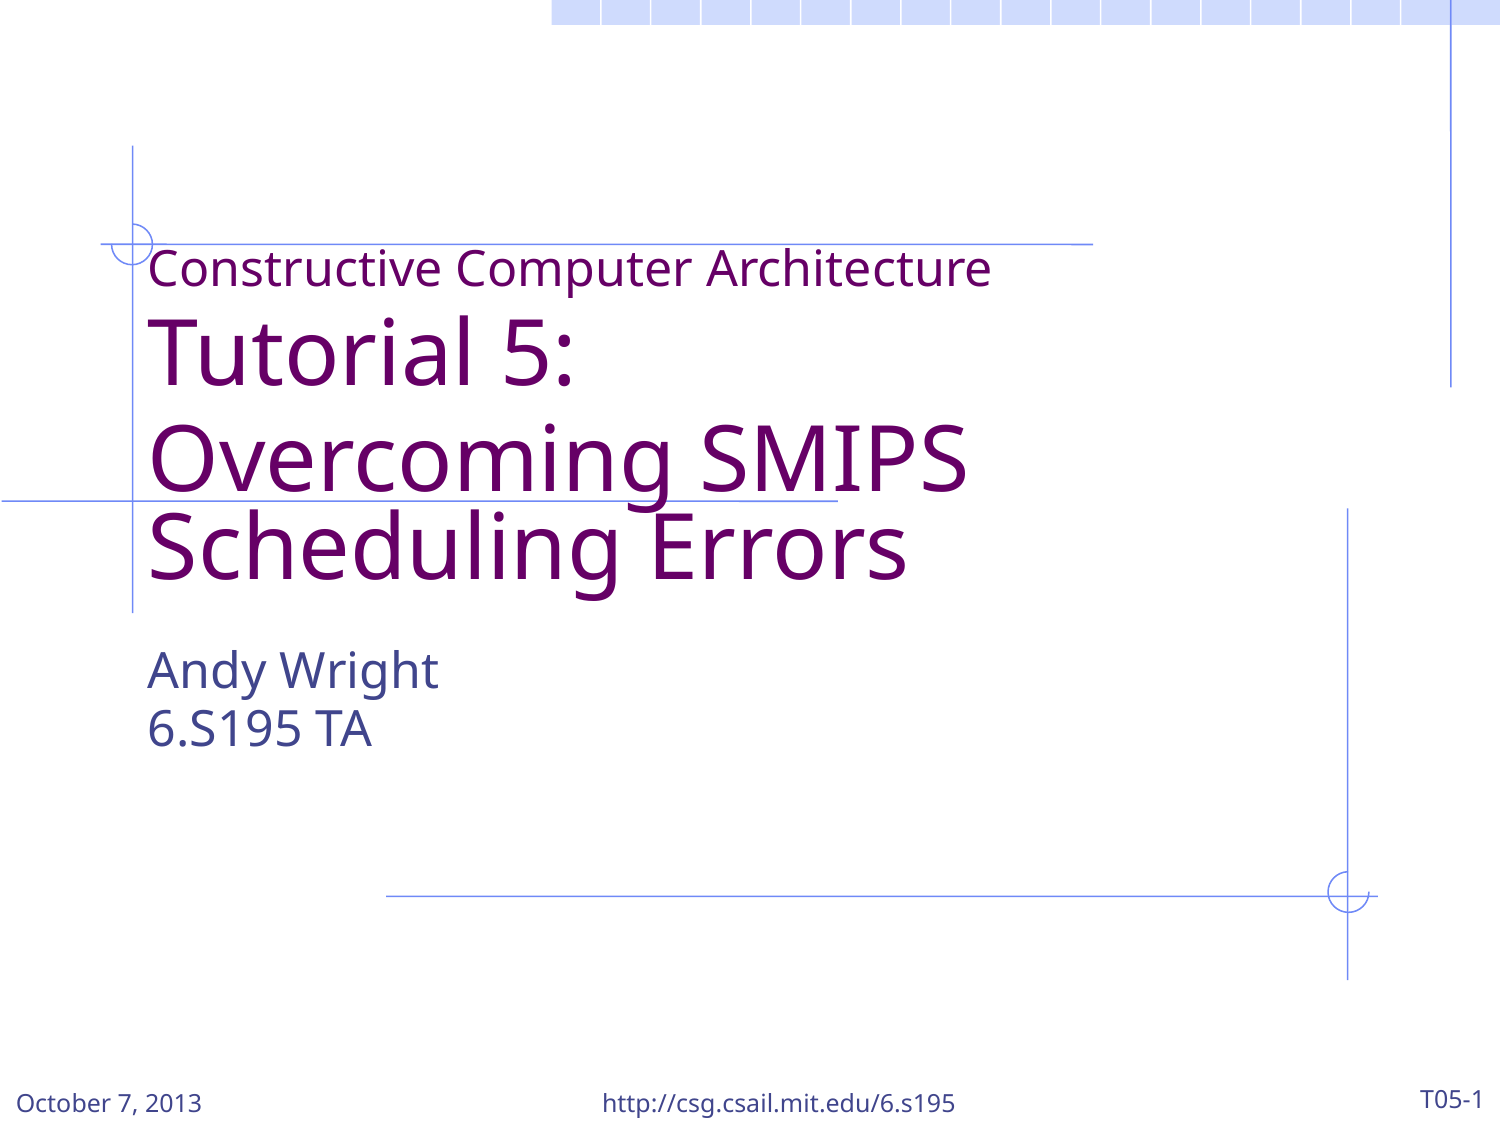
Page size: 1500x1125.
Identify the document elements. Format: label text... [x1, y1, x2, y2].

subtitle Constructive Computer Architecture Tutorial 5: Overcoming SMIPS Scheduling Errors Andy Wright 6.S195 TA [132, 240, 1437, 1005]
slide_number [0, 1049, 314, 1125]
slide_number T05-1 [1187, 1049, 1500, 1125]
footer http://csg.csail.mit.edu/6.s195 [508, 1049, 1051, 1125]
